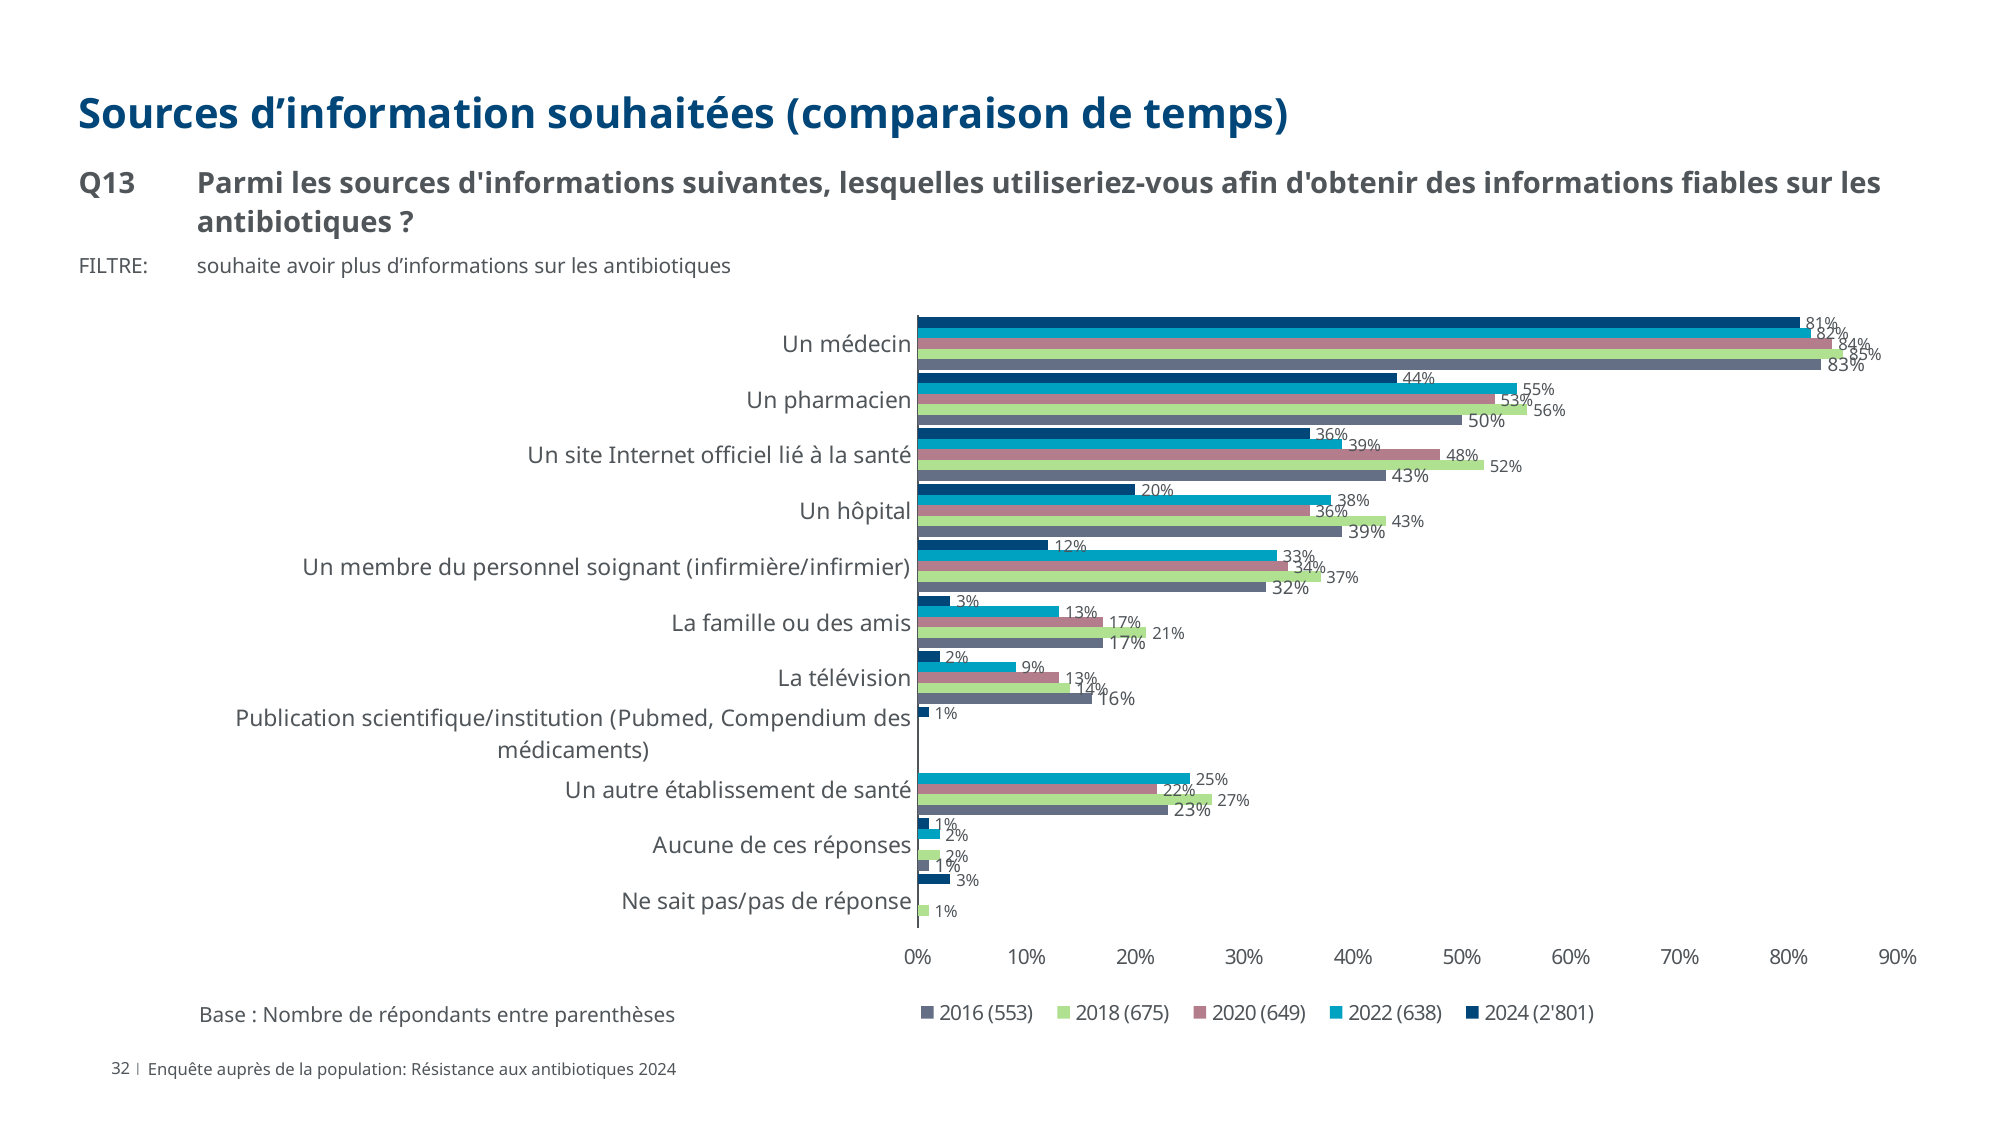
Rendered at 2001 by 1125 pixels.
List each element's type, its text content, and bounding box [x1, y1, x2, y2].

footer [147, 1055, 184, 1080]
slide_number 32 | [78, 1055, 141, 1080]
list Q13 Parmi les sources d'informations suivantes, lesquelles utiliseriez-vous afin d'obtenir des informations fiables sur les antibiotiques ? FILTRE: souhaite avoir plus d’informations sur les antibiotiques [78, 161, 1945, 233]
title Sources d’information souhaitées (comparaison de temps) [78, 42, 1496, 138]
chart [184, 290, 1957, 1085]
